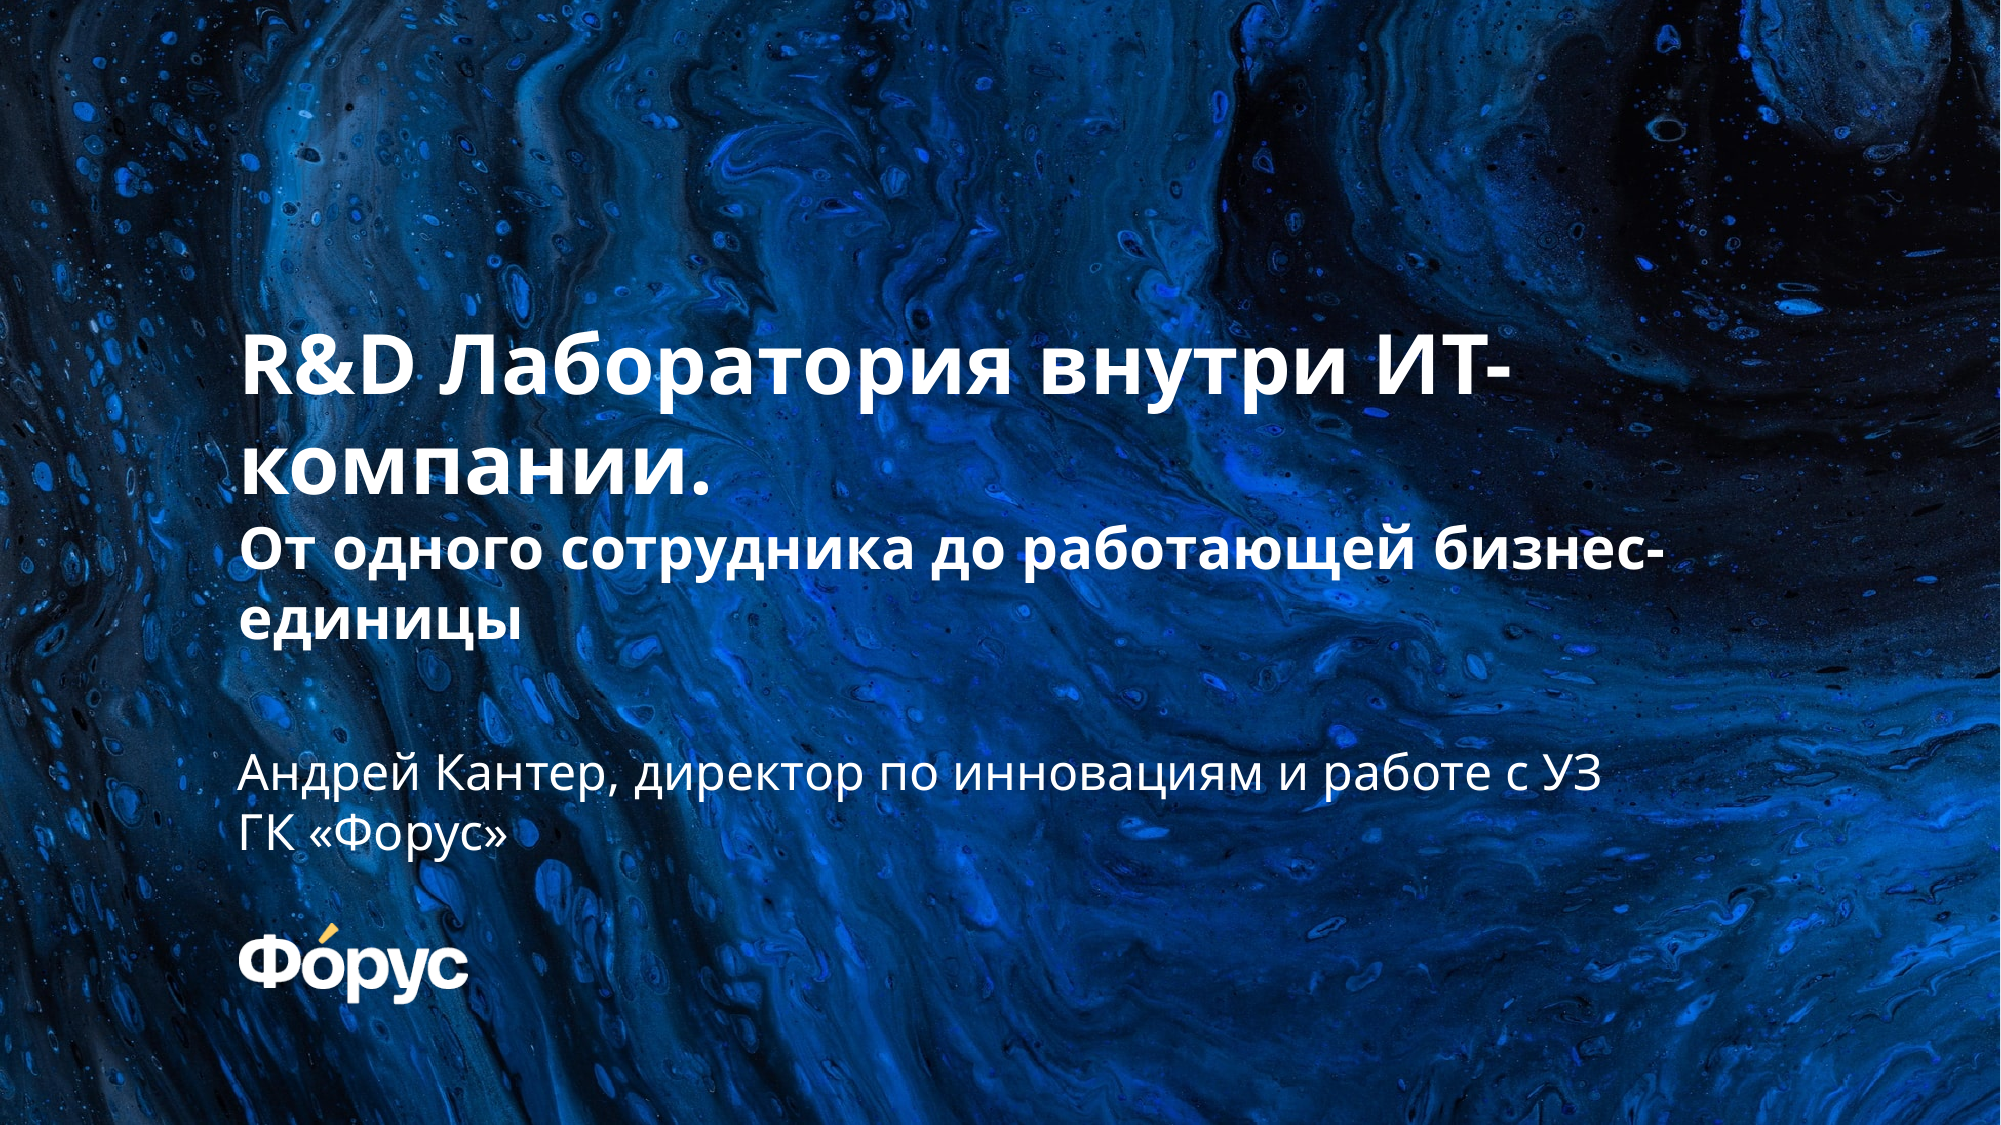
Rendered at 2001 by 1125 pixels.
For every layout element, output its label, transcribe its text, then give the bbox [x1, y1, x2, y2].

subtitle Андрей Кантер, директор по инновациям и работе с УЗ ГК «Форус» [237, 739, 1762, 863]
picture [0, 0, 2001, 1125]
title R&D Лаборатория внутри ИТ- компании. От одного сотрудника до работающей бизнес-единицы [238, 225, 1762, 737]
